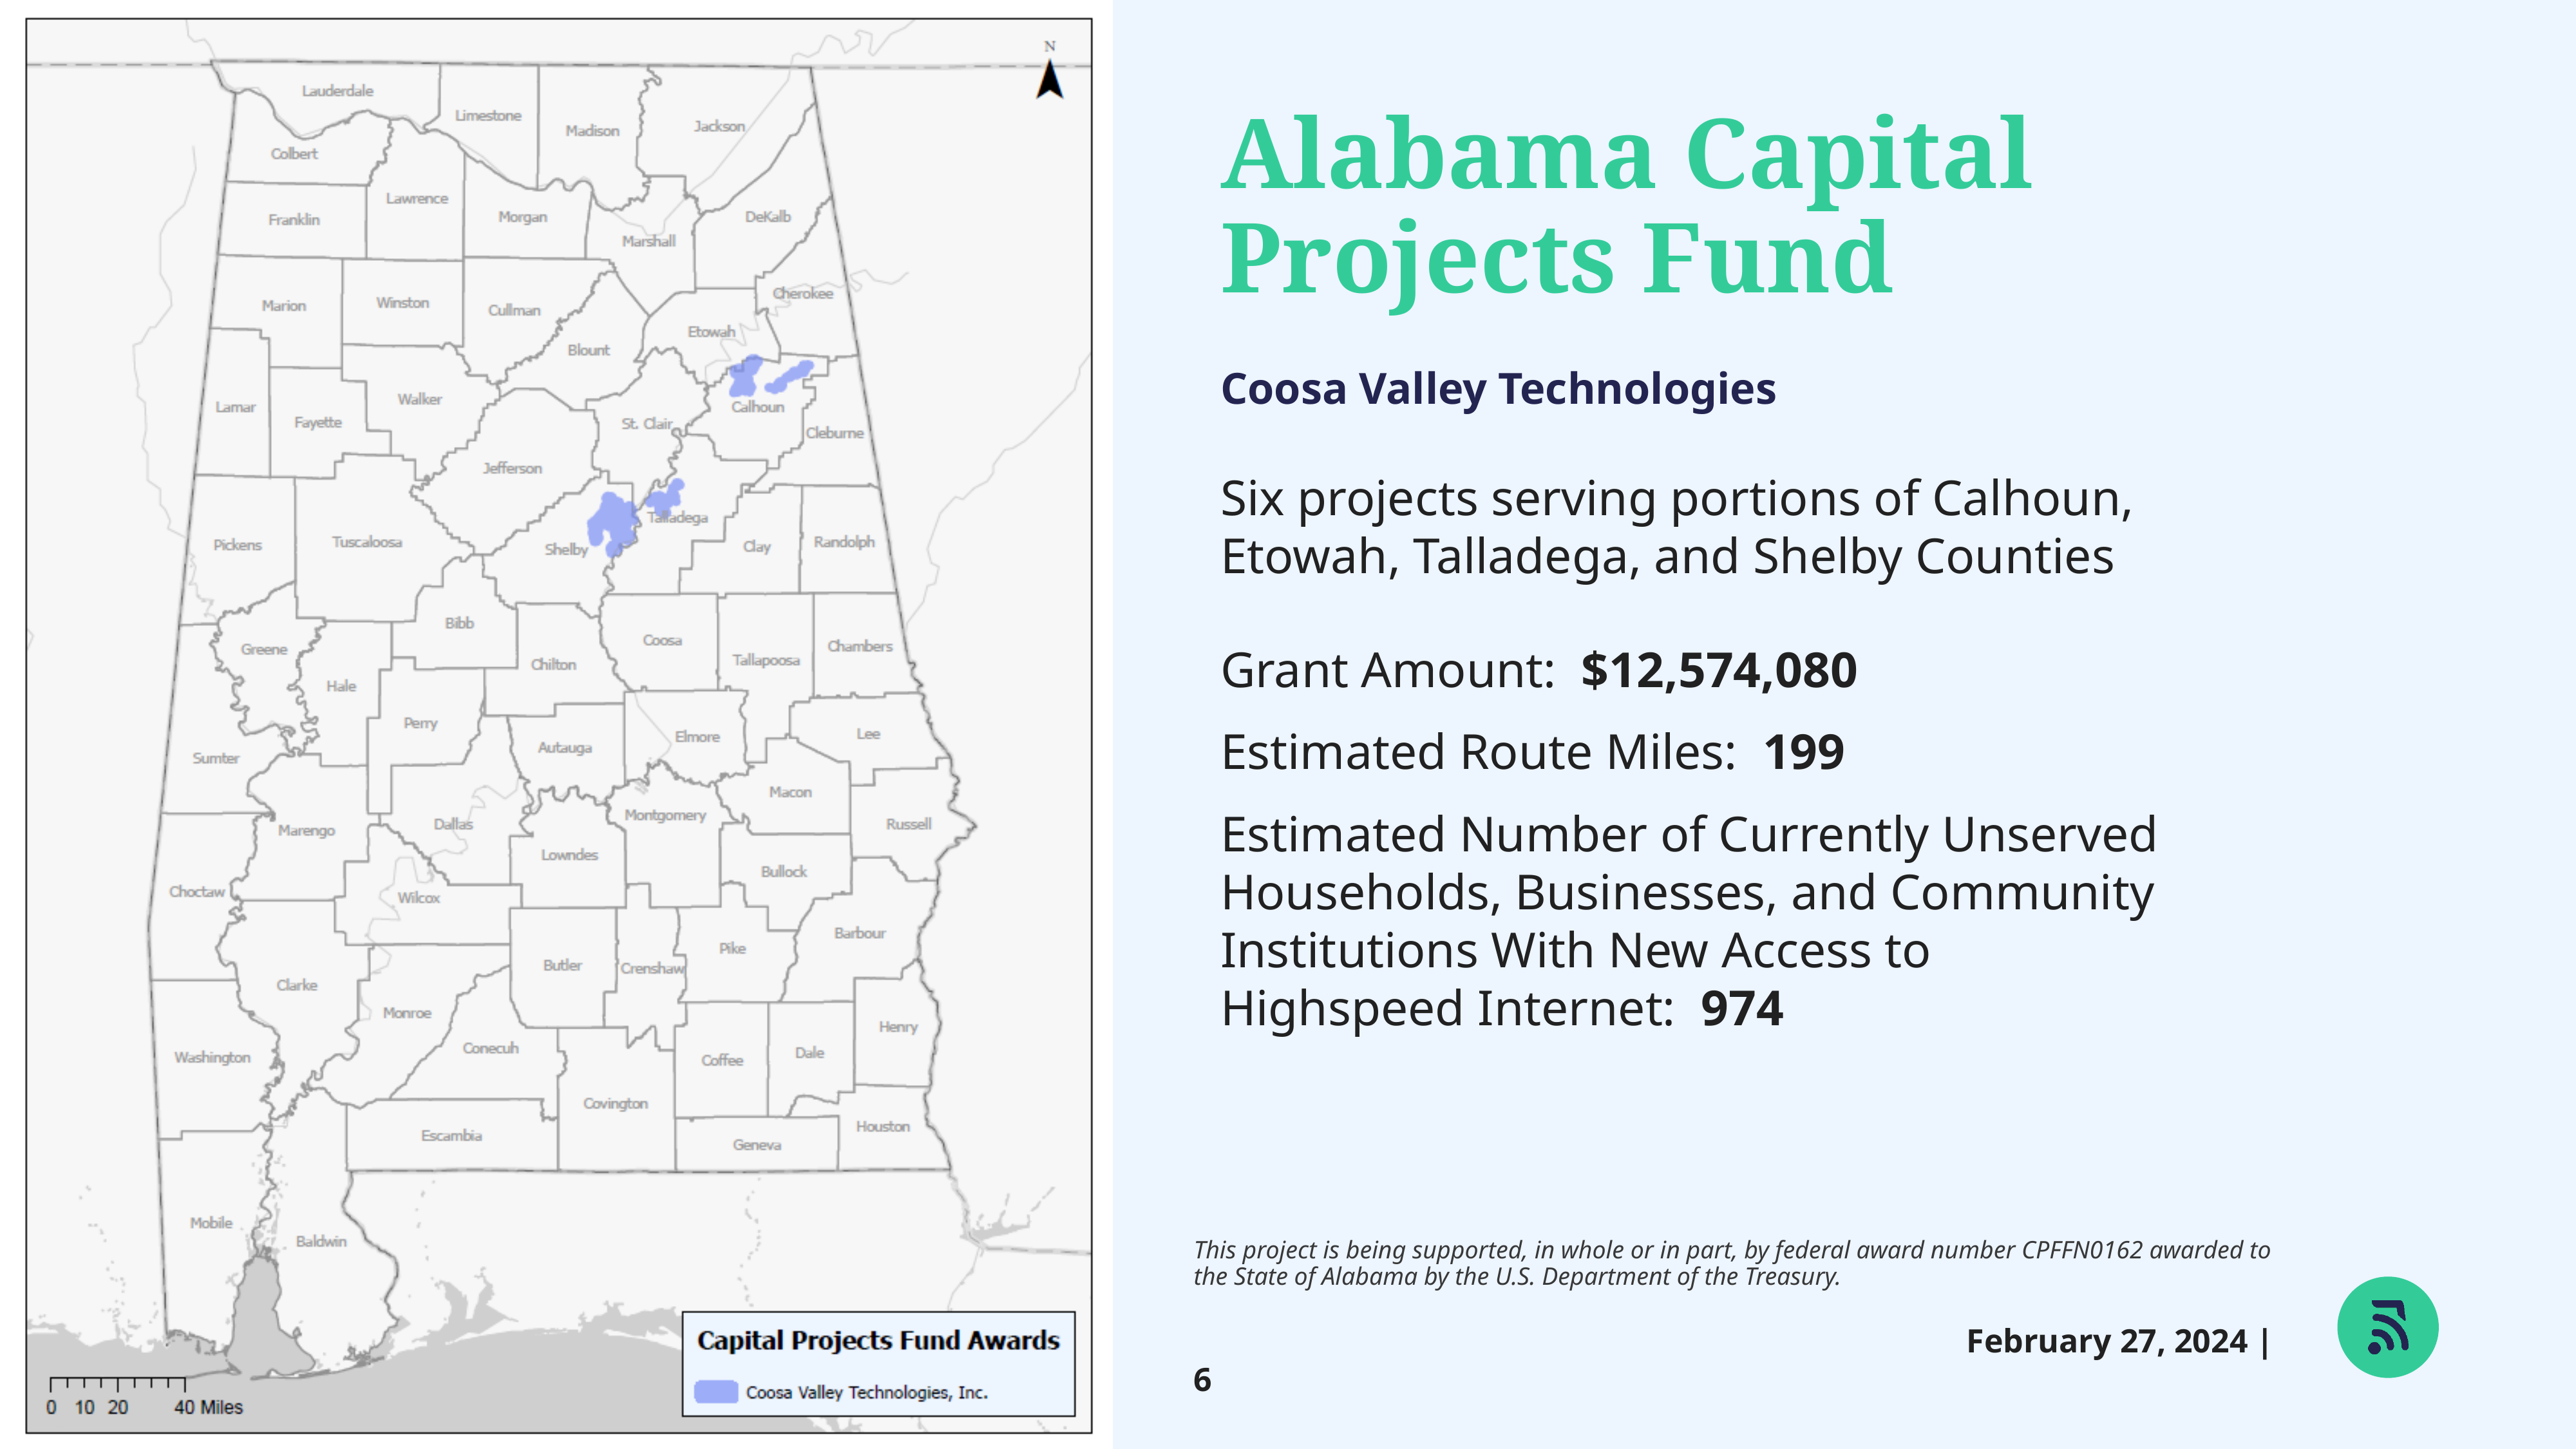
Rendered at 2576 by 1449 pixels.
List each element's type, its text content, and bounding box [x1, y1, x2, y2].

list Alabama Capital Projects Fund [1211, 100, 2432, 321]
picture [0, 0, 1113, 1449]
list Six projects serving portions of Calhoun, Etowah, Talladega, and Shelby Counties Grant Amount: $12,574,080 Estimated Route Miles: 199 Estimated Number of Currently Unserved Households, Businesses, and Community Institutions With New Access to Highspeed Internet: 974 [1211, 462, 2179, 1164]
picture [2368, 1300, 2409, 1354]
list Coosa Valley Technologies [1211, 363, 2432, 421]
list This project is being supported, in whole or in part, by federal award number CPFFN0162 awarded to the State of Alabama by the U.S. Department of the Treasury. February 27, 2024 | 6 [1184, 1233, 2297, 1401]
